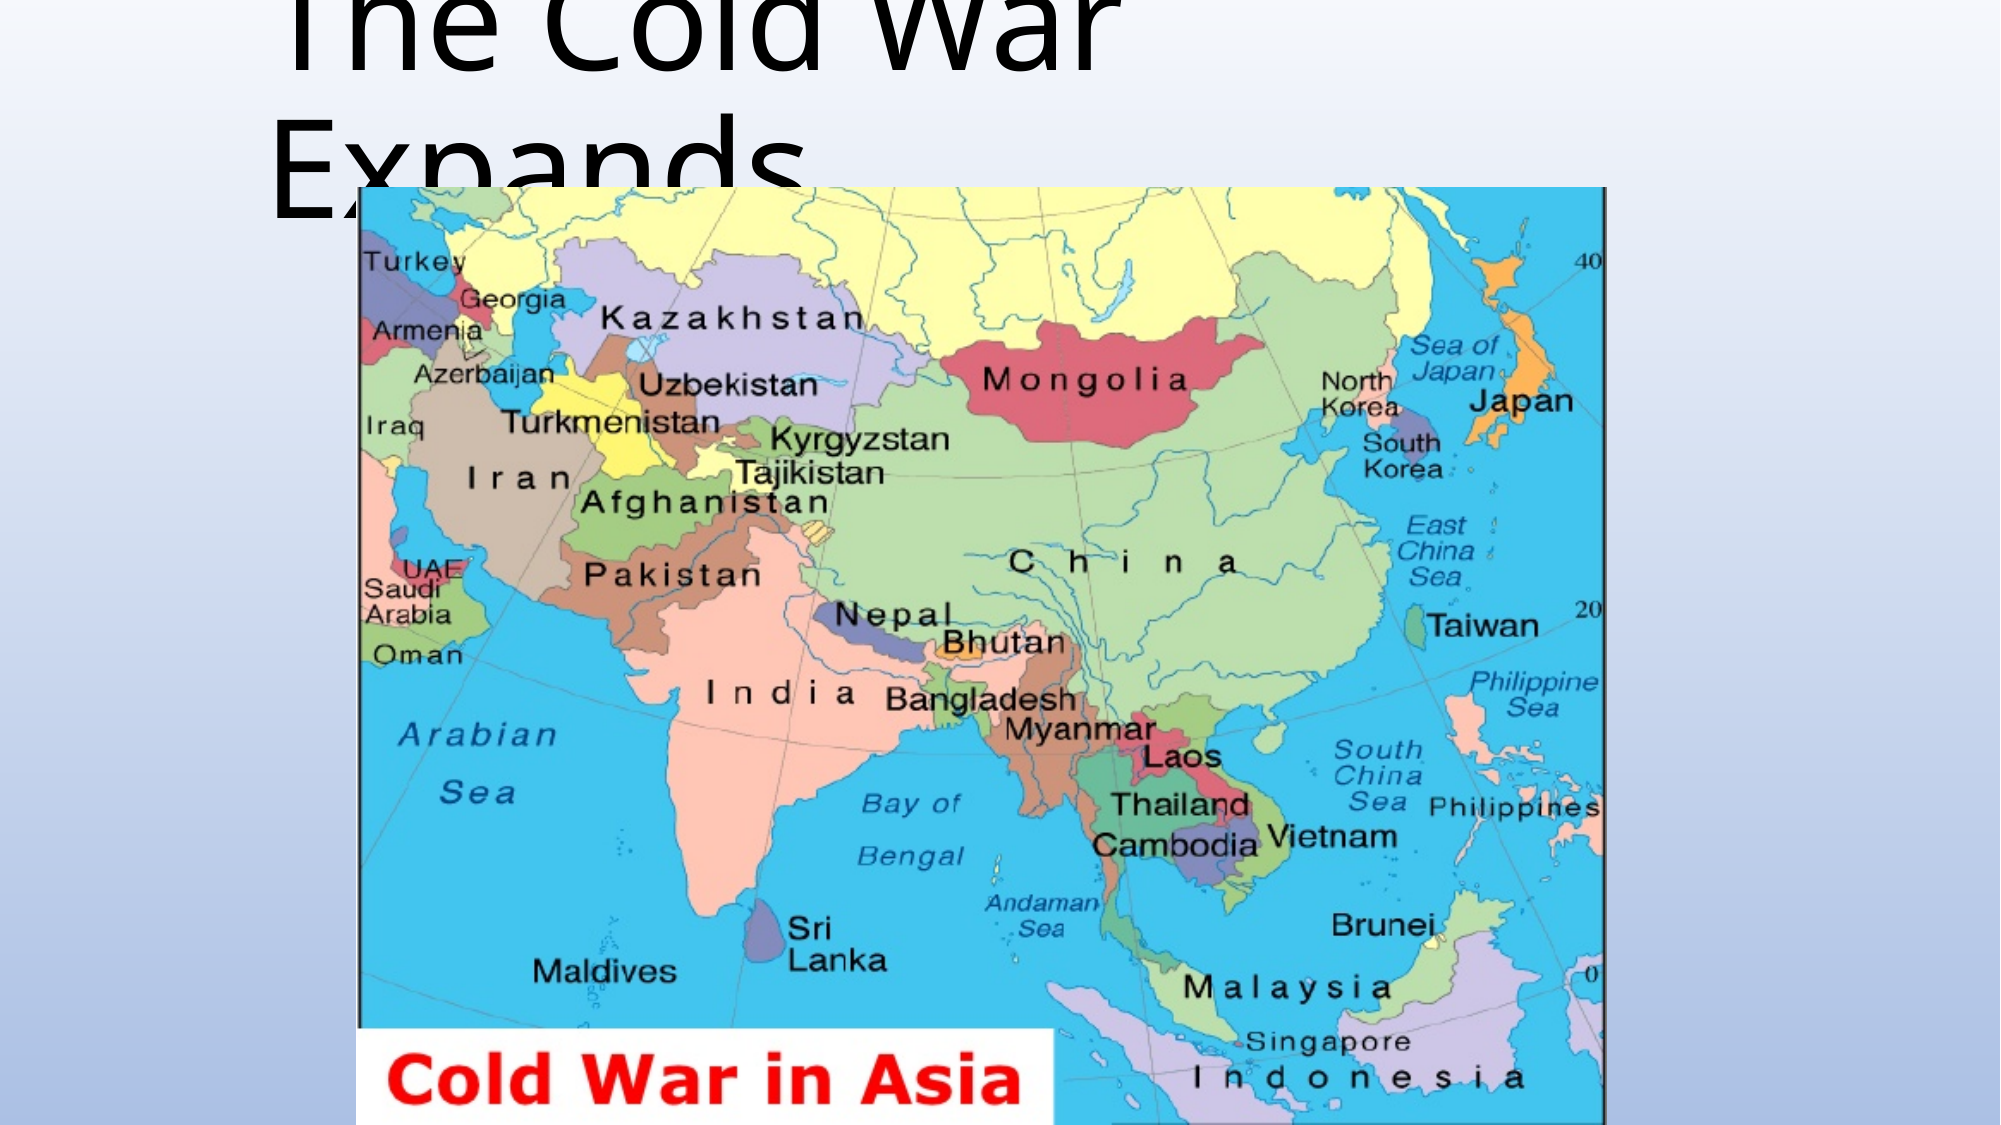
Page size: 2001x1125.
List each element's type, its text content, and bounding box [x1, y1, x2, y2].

picture [356, 187, 1607, 1125]
title The Cold War Expands [249, 0, 1713, 200]
